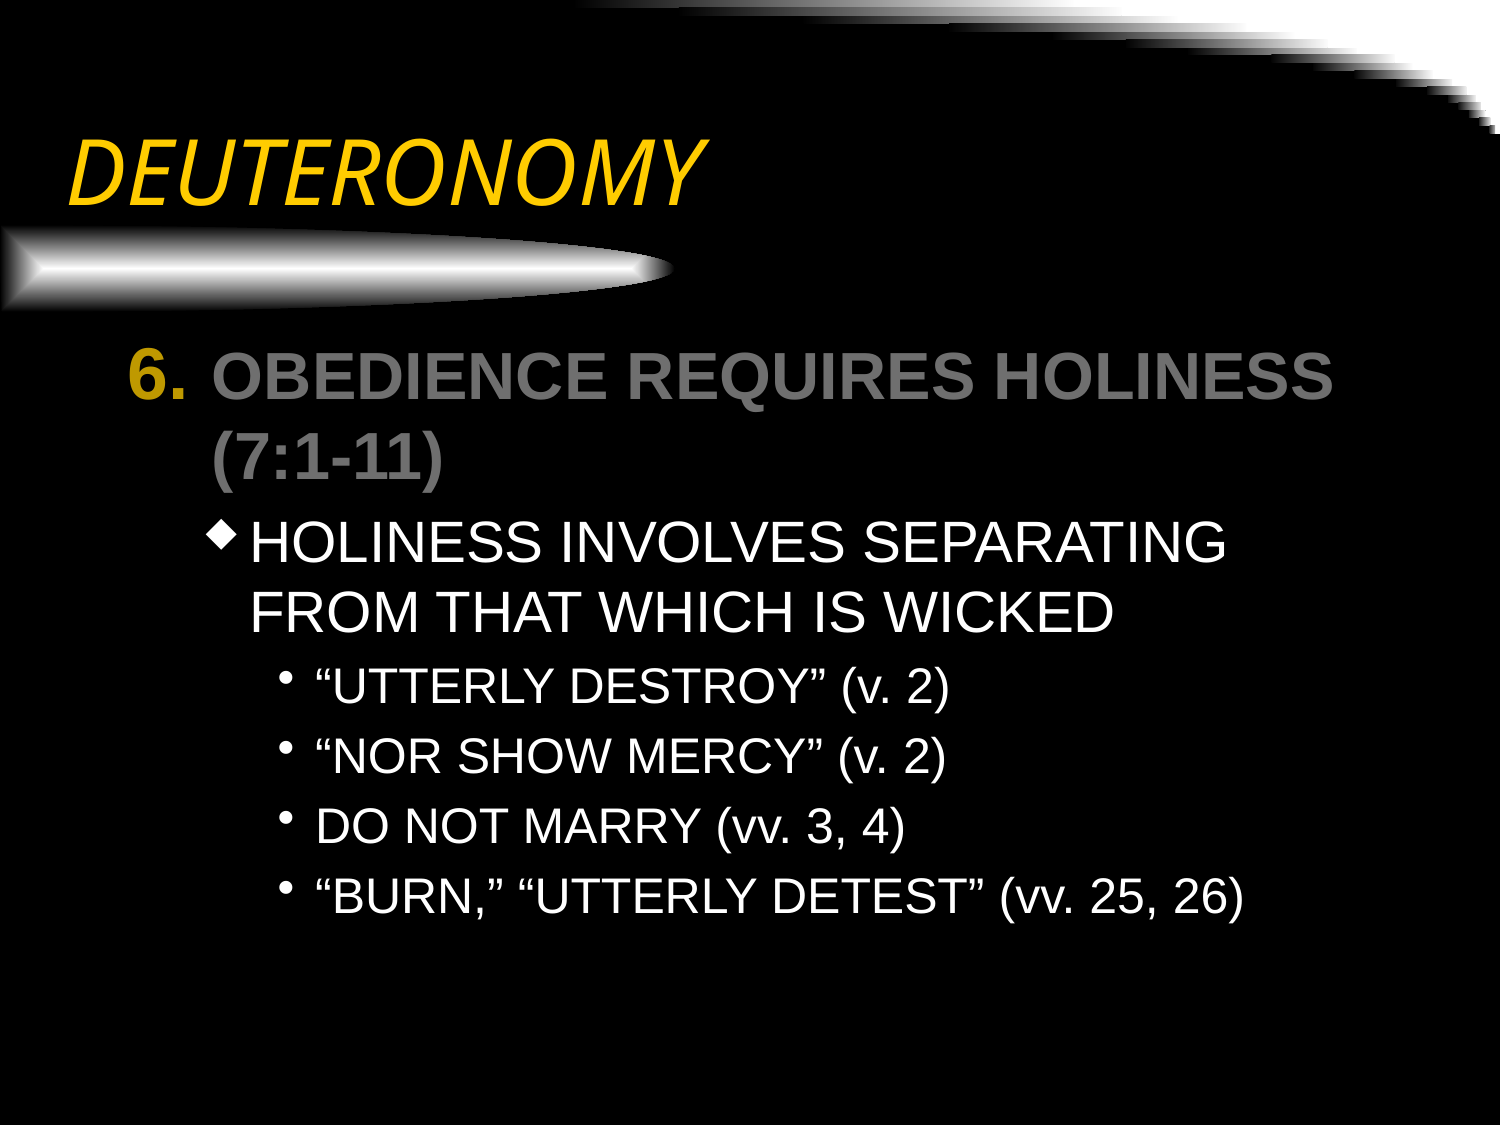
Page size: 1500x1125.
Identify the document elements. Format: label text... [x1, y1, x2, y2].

title DEUTERONOMY [49, 74, 1326, 263]
list OBEDIENCE REQUIRES HOLINESS (7:1-11) HOLINESS INVOLVES SEPARATING FROM THAT WHICH IS WICKED “UTTERLY DESTROY” (v. 2) “NOR SHOW MERCY” (v. 2) DO NOT MARRY (vv. 3, 4) “BURN,” “UTTERLY DETEST” (vv. 25, 26) [112, 324, 1388, 1001]
